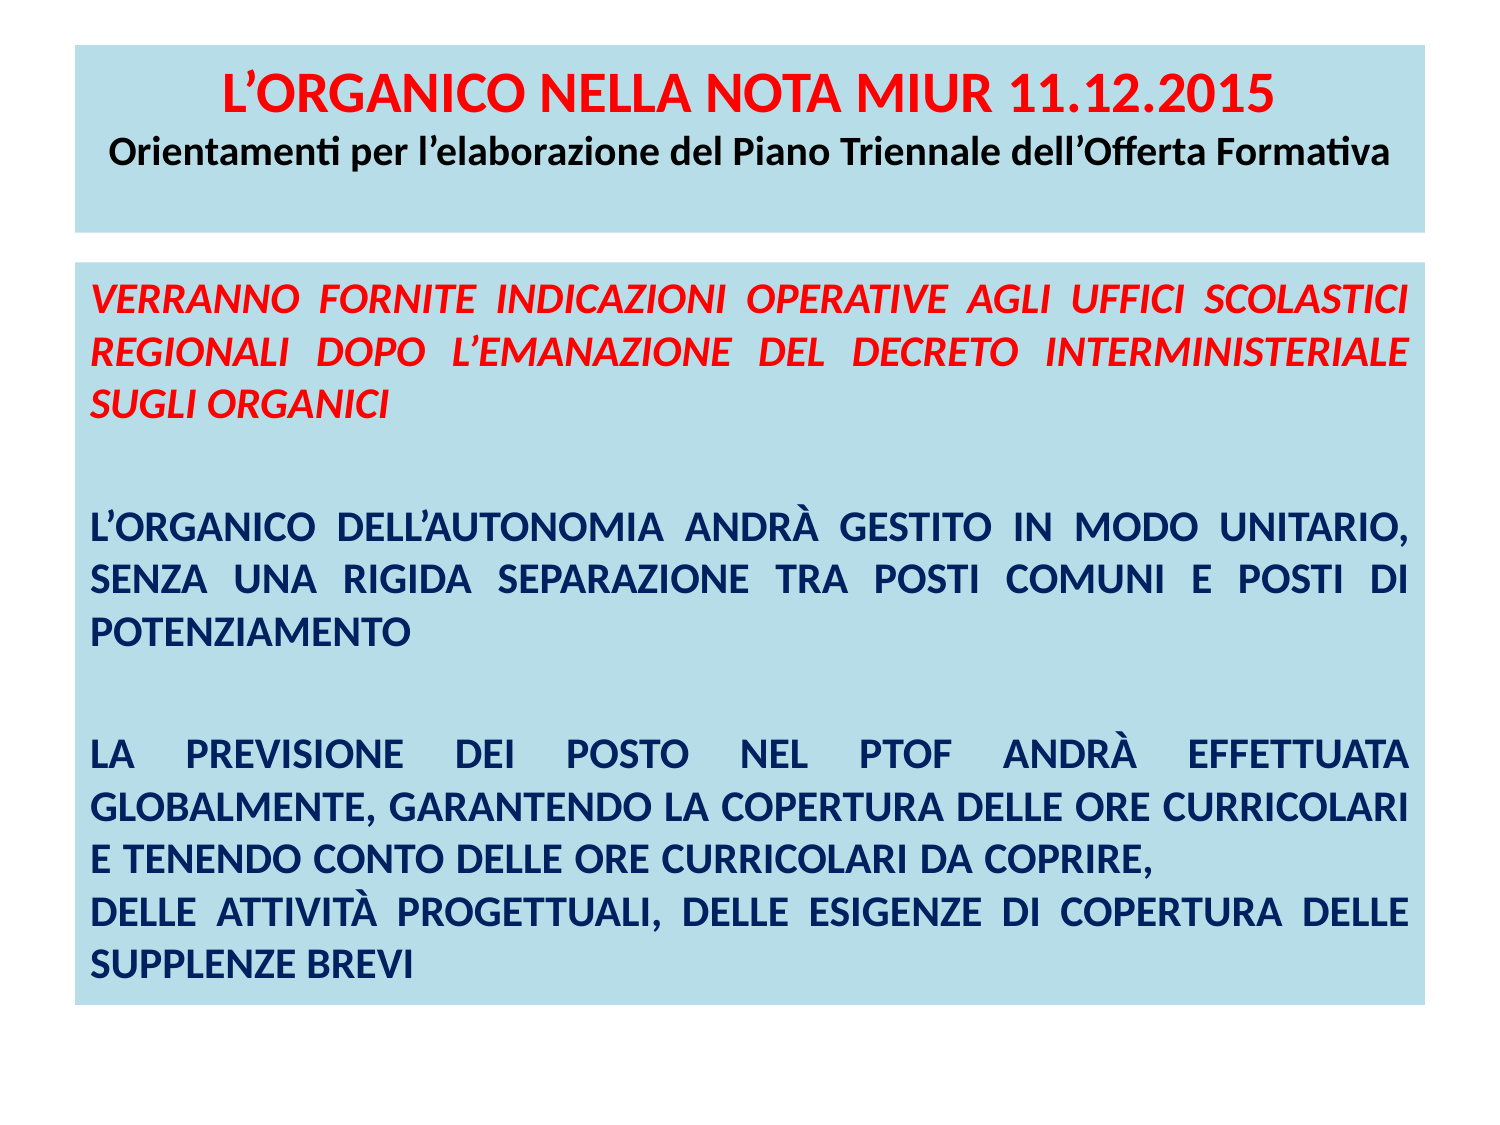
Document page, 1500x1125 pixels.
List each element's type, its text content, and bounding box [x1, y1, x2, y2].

title L’ORGANICO NELLA NOTA MIUR 11.12.2015 Orientamenti per l’elaborazione del Piano Triennale dell’Offerta Formativa [75, 45, 1425, 233]
list VERRANNO FORNITE INDICAZIONI OPERATIVE AGLI UFFICI SCOLASTICI REGIONALI DOPO L’EMANAZIONE DEL DECRETO INTERMINISTERIALE SUGLI ORGANICI L’ORGANICO DELL’AUTONOMIA ANDRÀ GESTITO IN MODO UNITARIO, SENZA UNA RIGIDA SEPARAZIONE TRA POSTI COMUNI E POSTI DI POTENZIAMENTO LA PREVISIONE DEI POSTO NEL PTOF ANDRÀ EFFETTUATA GLOBALMENTE, GARANTENDO LA COPERTURA DELLE ORE CURRICOLARI E TENENDO CONTO DELLE ORE CURRICOLARI DA COPRIRE, DELLE ATTIVITÀ PROGETTUALI, DELLE ESIGENZE DI COPERTURA DELLE SUPPLENZE BREVI [75, 262, 1425, 1005]
